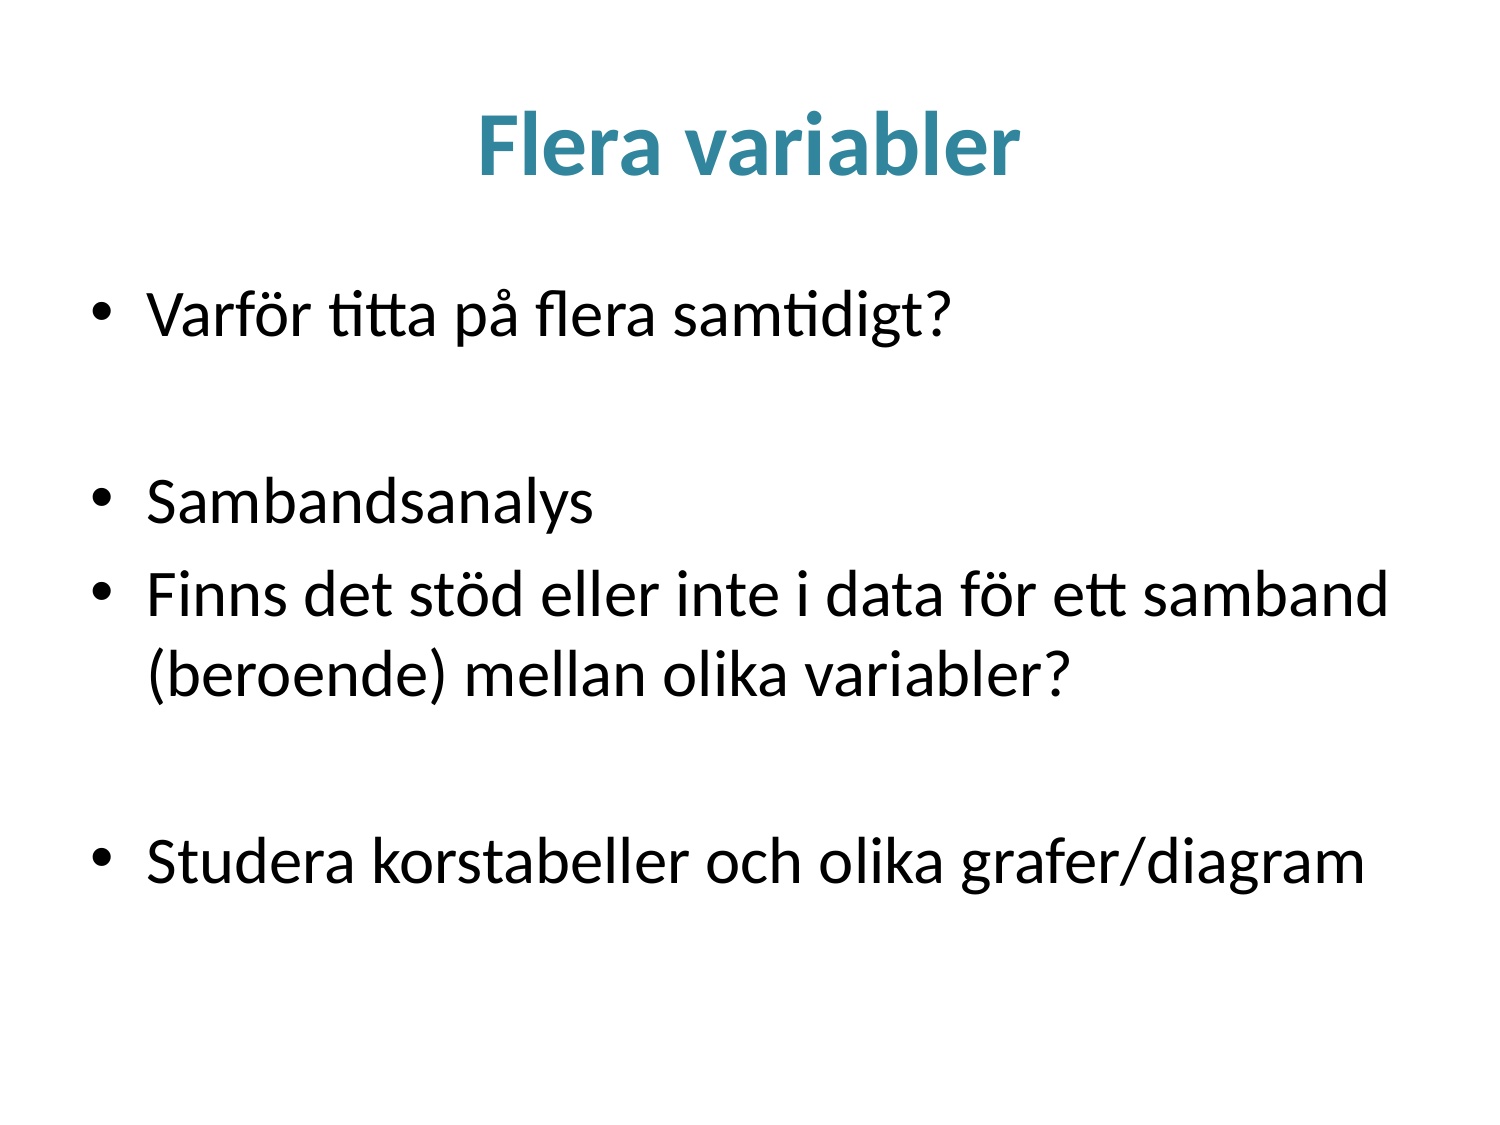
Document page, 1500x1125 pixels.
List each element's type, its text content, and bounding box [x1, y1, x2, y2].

list Varför titta på flera samtidigt? Sambandsanalys Finns det stöd eller inte i data för ett samband (beroende) mellan olika variabler? Studera korstabeller och olika grafer/diagram [75, 262, 1425, 1005]
title Flera variabler [75, 45, 1425, 233]
